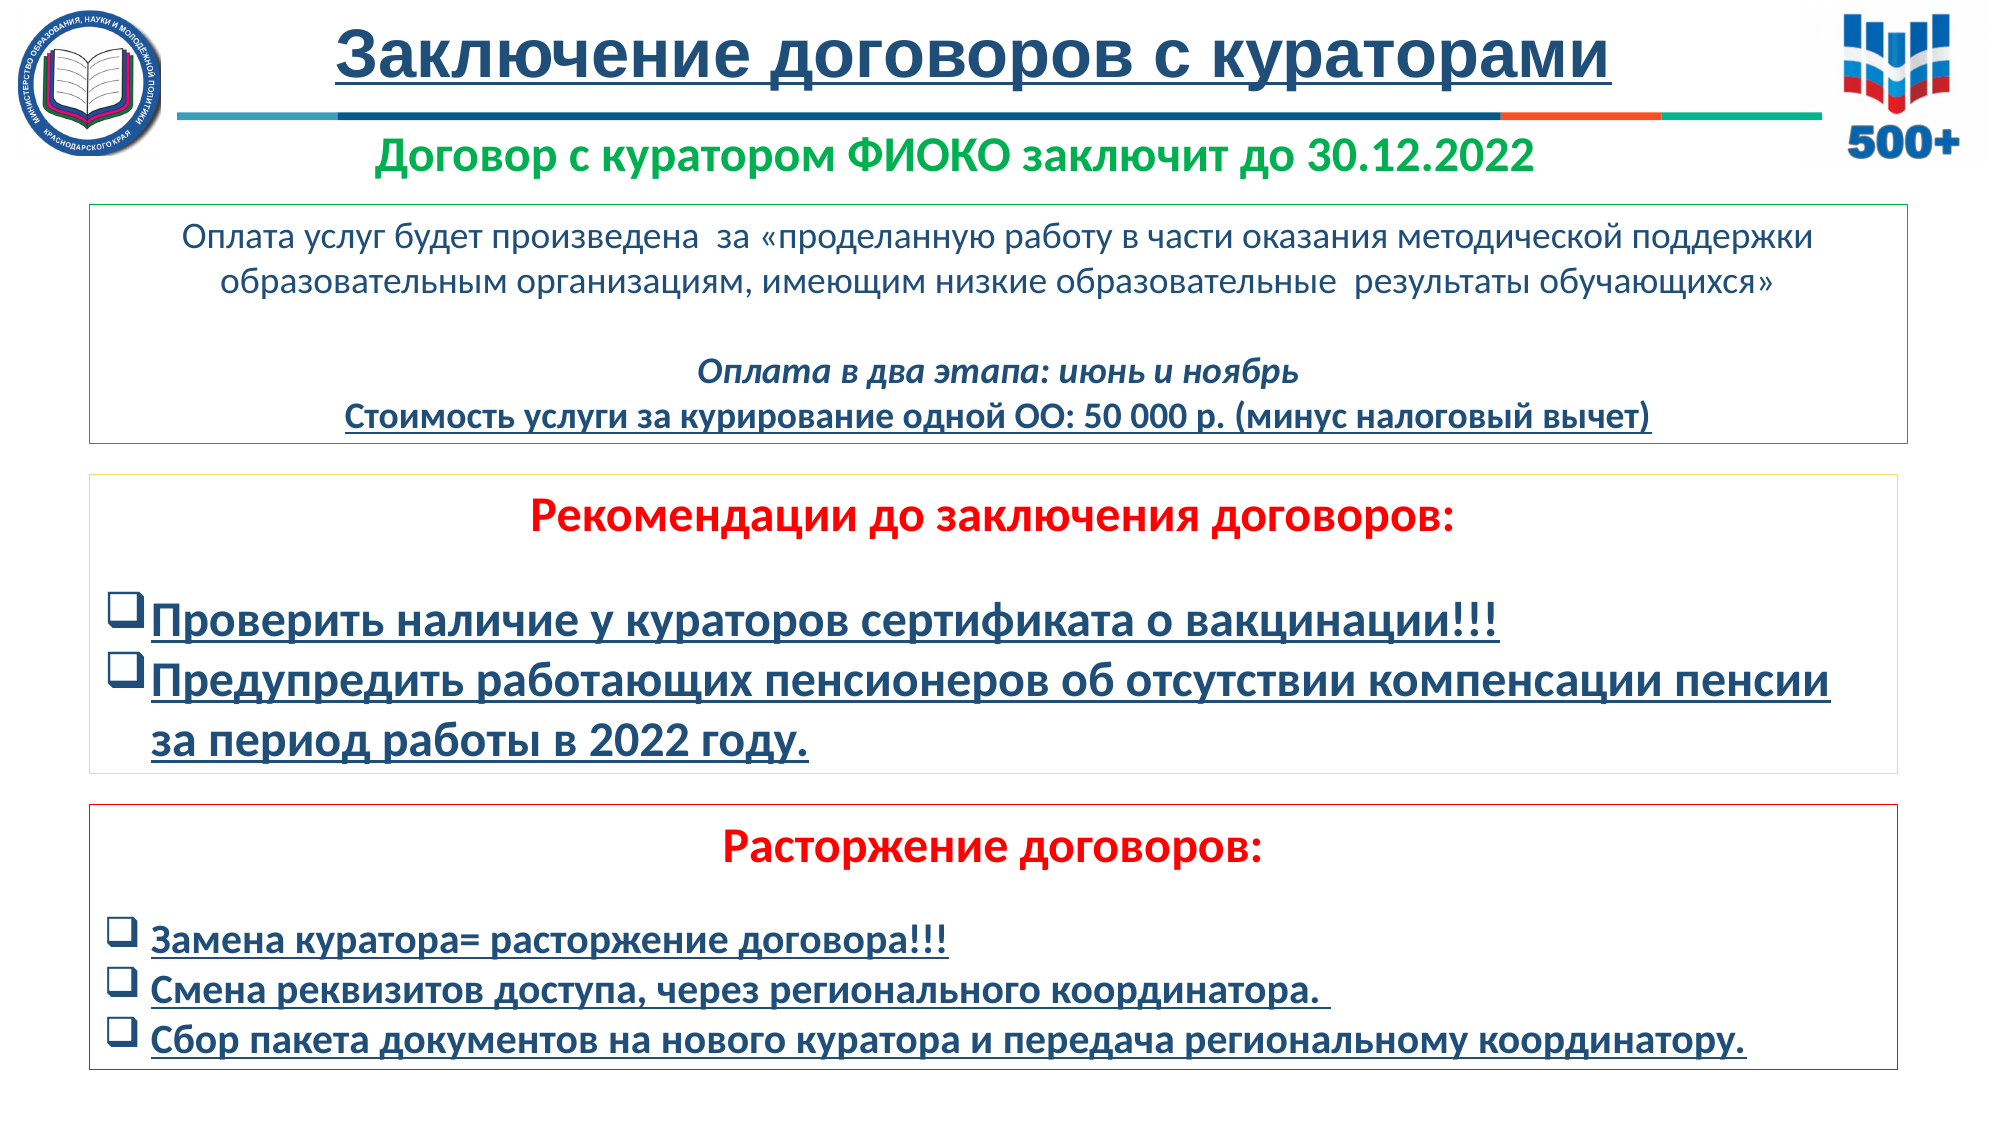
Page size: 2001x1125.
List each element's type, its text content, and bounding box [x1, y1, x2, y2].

text_box Оплата услуг будет произведена за «проделанную работу в части оказания методической поддержки образовательным организациям, имеющим низкие образовательные результаты обучающихся» Оплата в два этапа: июнь и ноябрь Стоимость услуги за курирование одной ОО: 50 000 р. (минус налоговый вычет) [89, 204, 1908, 444]
picture [1805, 0, 1989, 165]
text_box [177, 112, 1823, 121]
text_box Расторжение договоров: Замена куратора= расторжение договора!!! Смена реквизитов доступа, через регионального координатора. Сбор пакета документов на нового куратора и передача региональному координатору. [89, 804, 1898, 1070]
text_box Рекомендации до заключения договоров: Проверить наличие у кураторов сертификата о вакцинации!!! Предупредить работающих пенсионеров об отсутствии компенсации пенсии за период работы в 2022 году. [89, 474, 1898, 774]
text_box Договор с куратором ФИОКО заключит до 30.12.2022 [359, 121, 1551, 190]
picture [17, 9, 161, 156]
title Заключение договоров с кураторами [201, 9, 1747, 103]
